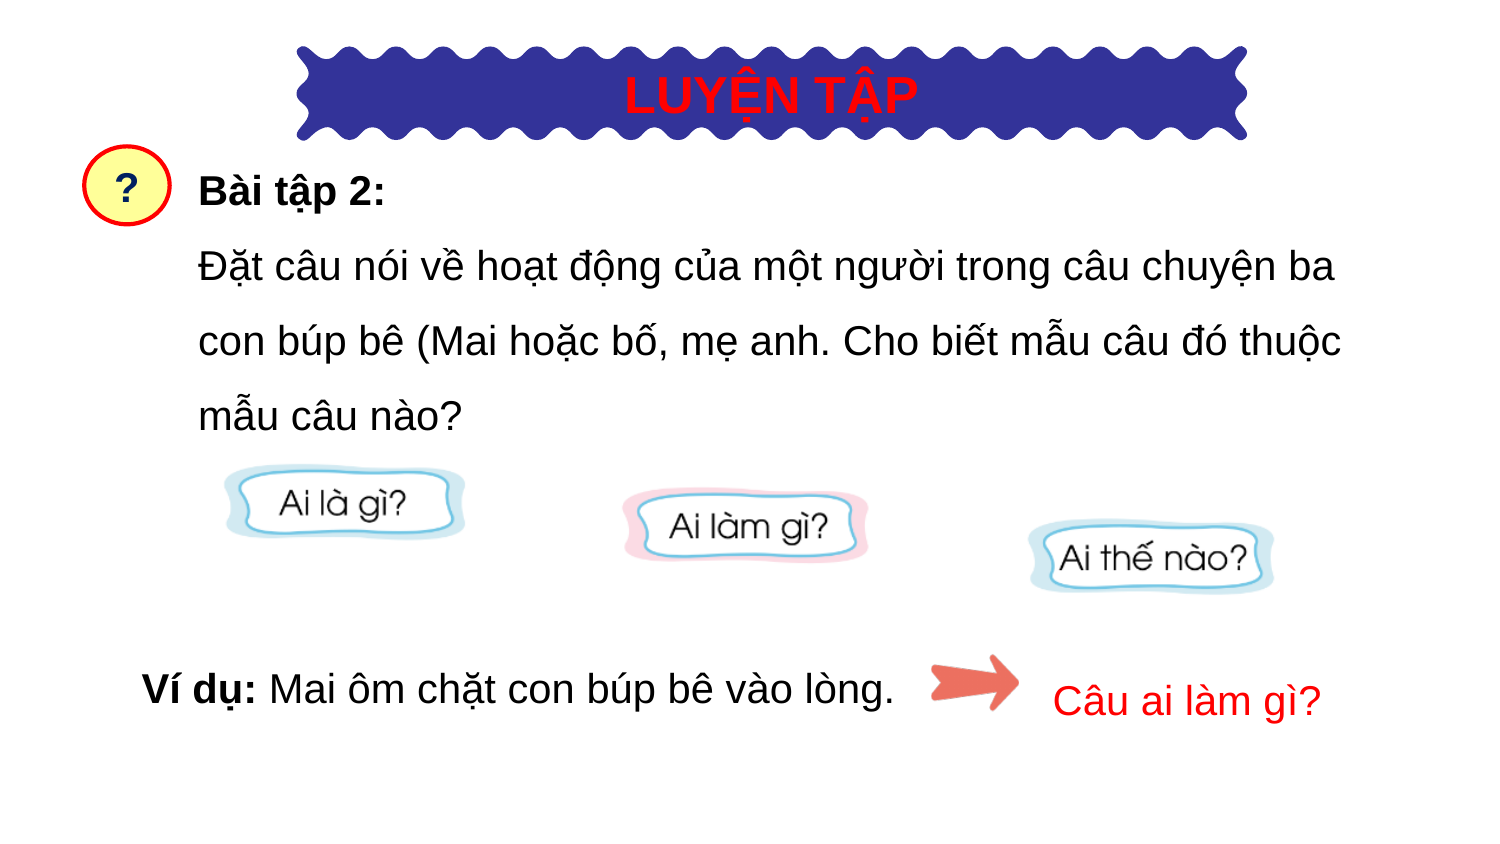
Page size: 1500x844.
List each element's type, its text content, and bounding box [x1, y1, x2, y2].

text_box Câu ai làm gì? [1037, 641, 1359, 732]
text_box [1041, 46, 1065, 53]
text_box [431, 46, 456, 53]
text_box [1226, 46, 1248, 131]
text_box Ví dụ: Mai ôm chặt con búp bê vào lòng. [126, 629, 931, 719]
text_box [853, 46, 877, 53]
text_box LUYỆN TẬP [318, 53, 1226, 131]
text_box Bài tập 2: Đặt câu nói về hoạt động của một người trong câu chuyện ba con búp bê (Mai hoặc bố, mẹ anh. Cho biết mẫu câu đó thuộc mẫu câu nào? [183, 131, 1360, 447]
text_box [806, 46, 831, 53]
text_box [618, 46, 644, 53]
picture [921, 630, 1029, 735]
text_box [337, 46, 361, 53]
text_box [571, 46, 597, 53]
text_box [759, 46, 784, 53]
text_box [946, 46, 971, 53]
text_box [1135, 46, 1160, 53]
text_box [296, 46, 318, 131]
picture [195, 450, 1305, 610]
text_box [665, 46, 691, 53]
text_box [993, 46, 1018, 53]
text_box [1182, 46, 1207, 53]
text_box ? [82, 144, 172, 227]
text_box [478, 46, 503, 53]
text_box [899, 46, 924, 53]
text_box [712, 46, 737, 53]
text_box [384, 46, 408, 53]
text_box [1088, 46, 1112, 53]
text_box [524, 46, 550, 53]
